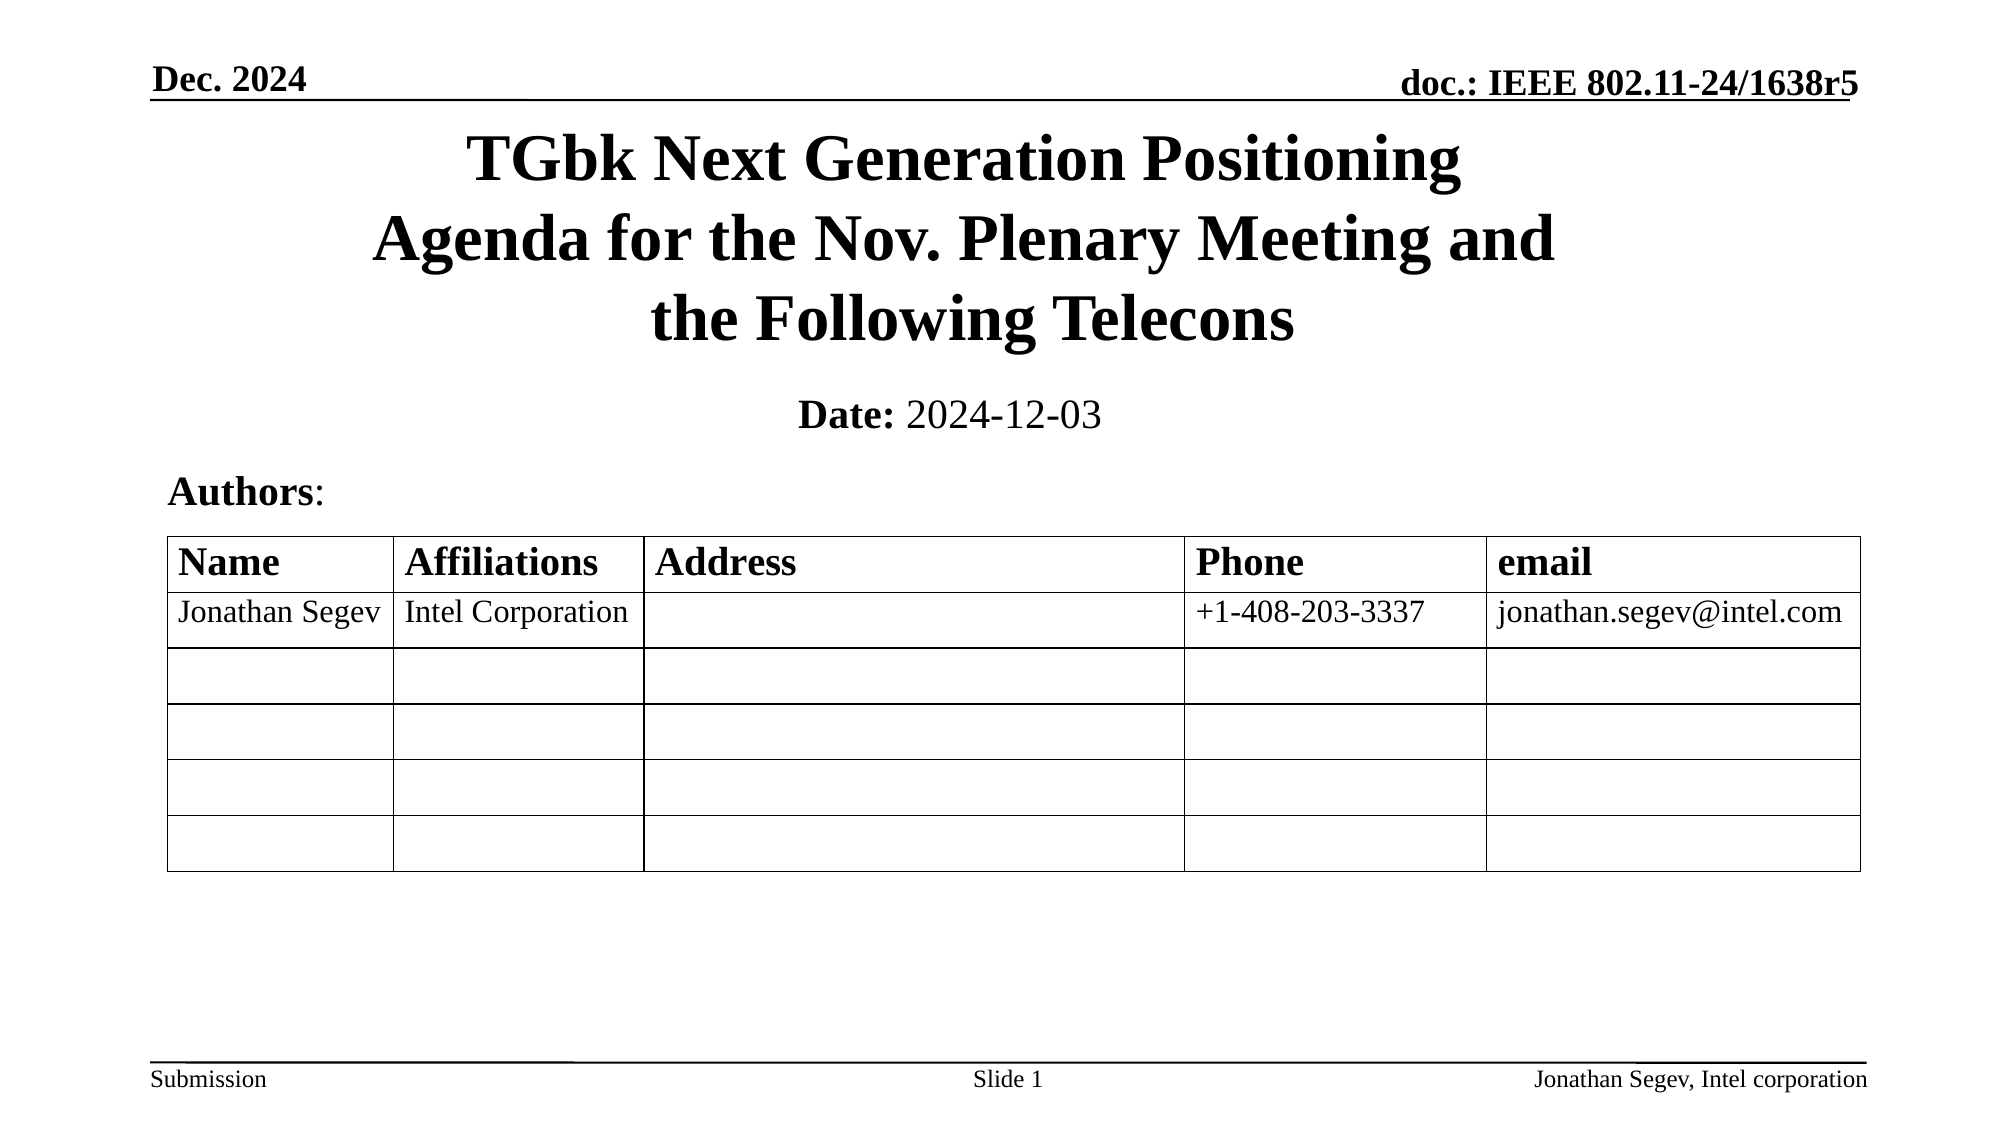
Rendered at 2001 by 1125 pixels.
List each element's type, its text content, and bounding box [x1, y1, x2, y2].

footer Jonathan Segev, Intel corporation [1171, 1061, 1869, 1093]
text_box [151, 535, 1883, 943]
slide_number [152, 54, 563, 100]
title TGbk Next Generation Positioning Agenda for the Nov. Plenary Meeting and the Following Telecons [107, 113, 1839, 355]
text_box Authors: [152, 456, 390, 519]
slide_number Slide 1 [950, 1061, 1067, 1123]
subtitle Date: 2024-12-03 [250, 379, 1651, 443]
